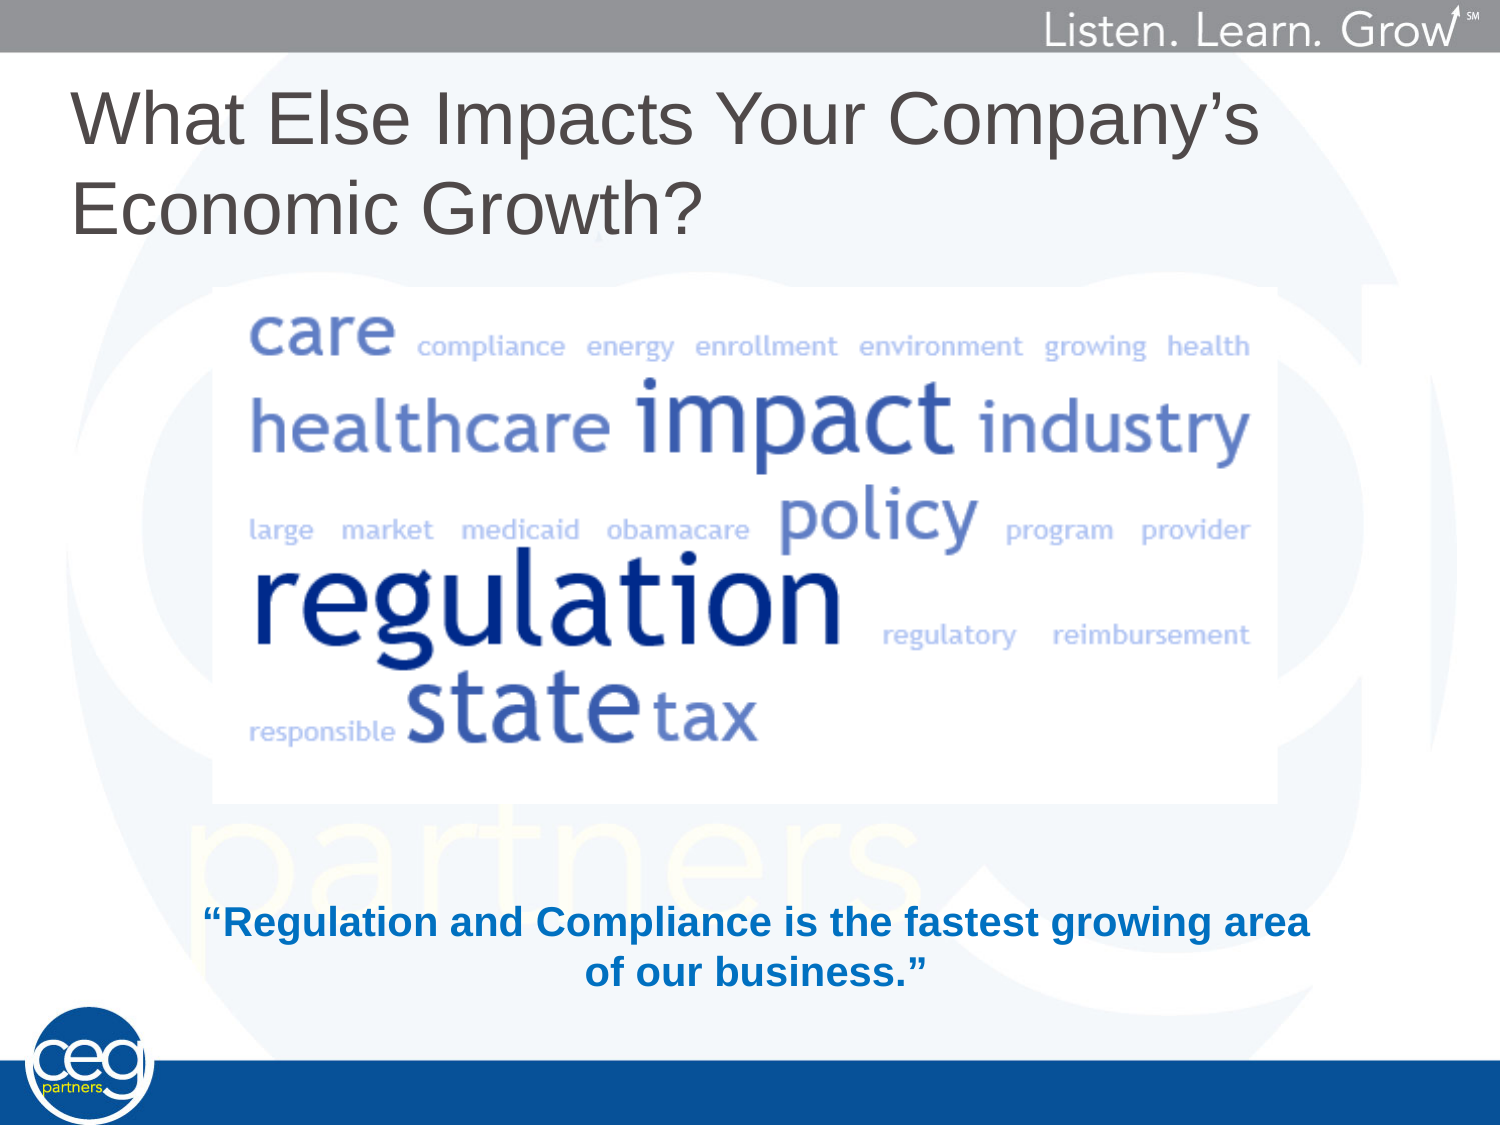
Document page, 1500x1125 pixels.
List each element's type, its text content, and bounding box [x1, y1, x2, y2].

picture [0, 0, 1500, 1125]
text_box What Else Impacts Your Company’s Economic Growth? [62, 95, 1388, 225]
text_box “Regulation and Compliance is the fastest growing area of our business.” [166, 887, 1347, 1003]
